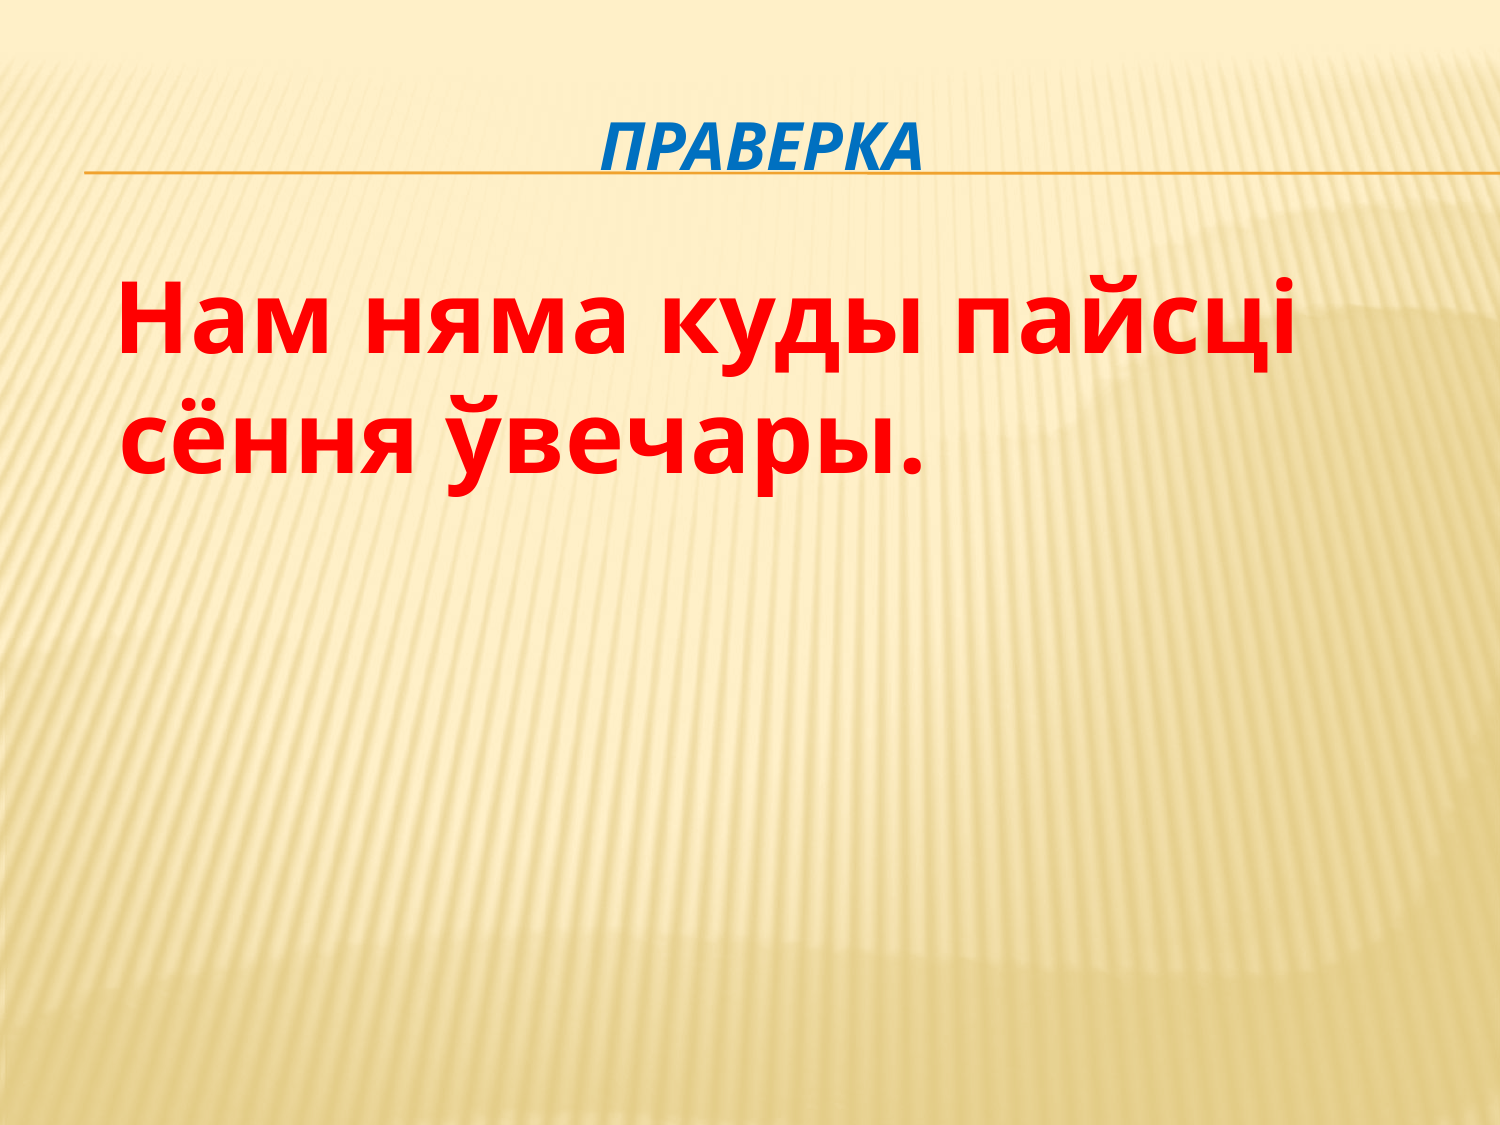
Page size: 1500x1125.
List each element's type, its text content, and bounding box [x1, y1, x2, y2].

title праверка [50, 75, 1475, 213]
list Нам няма куды пайсці сёння ўвечары. [46, 245, 1473, 989]
